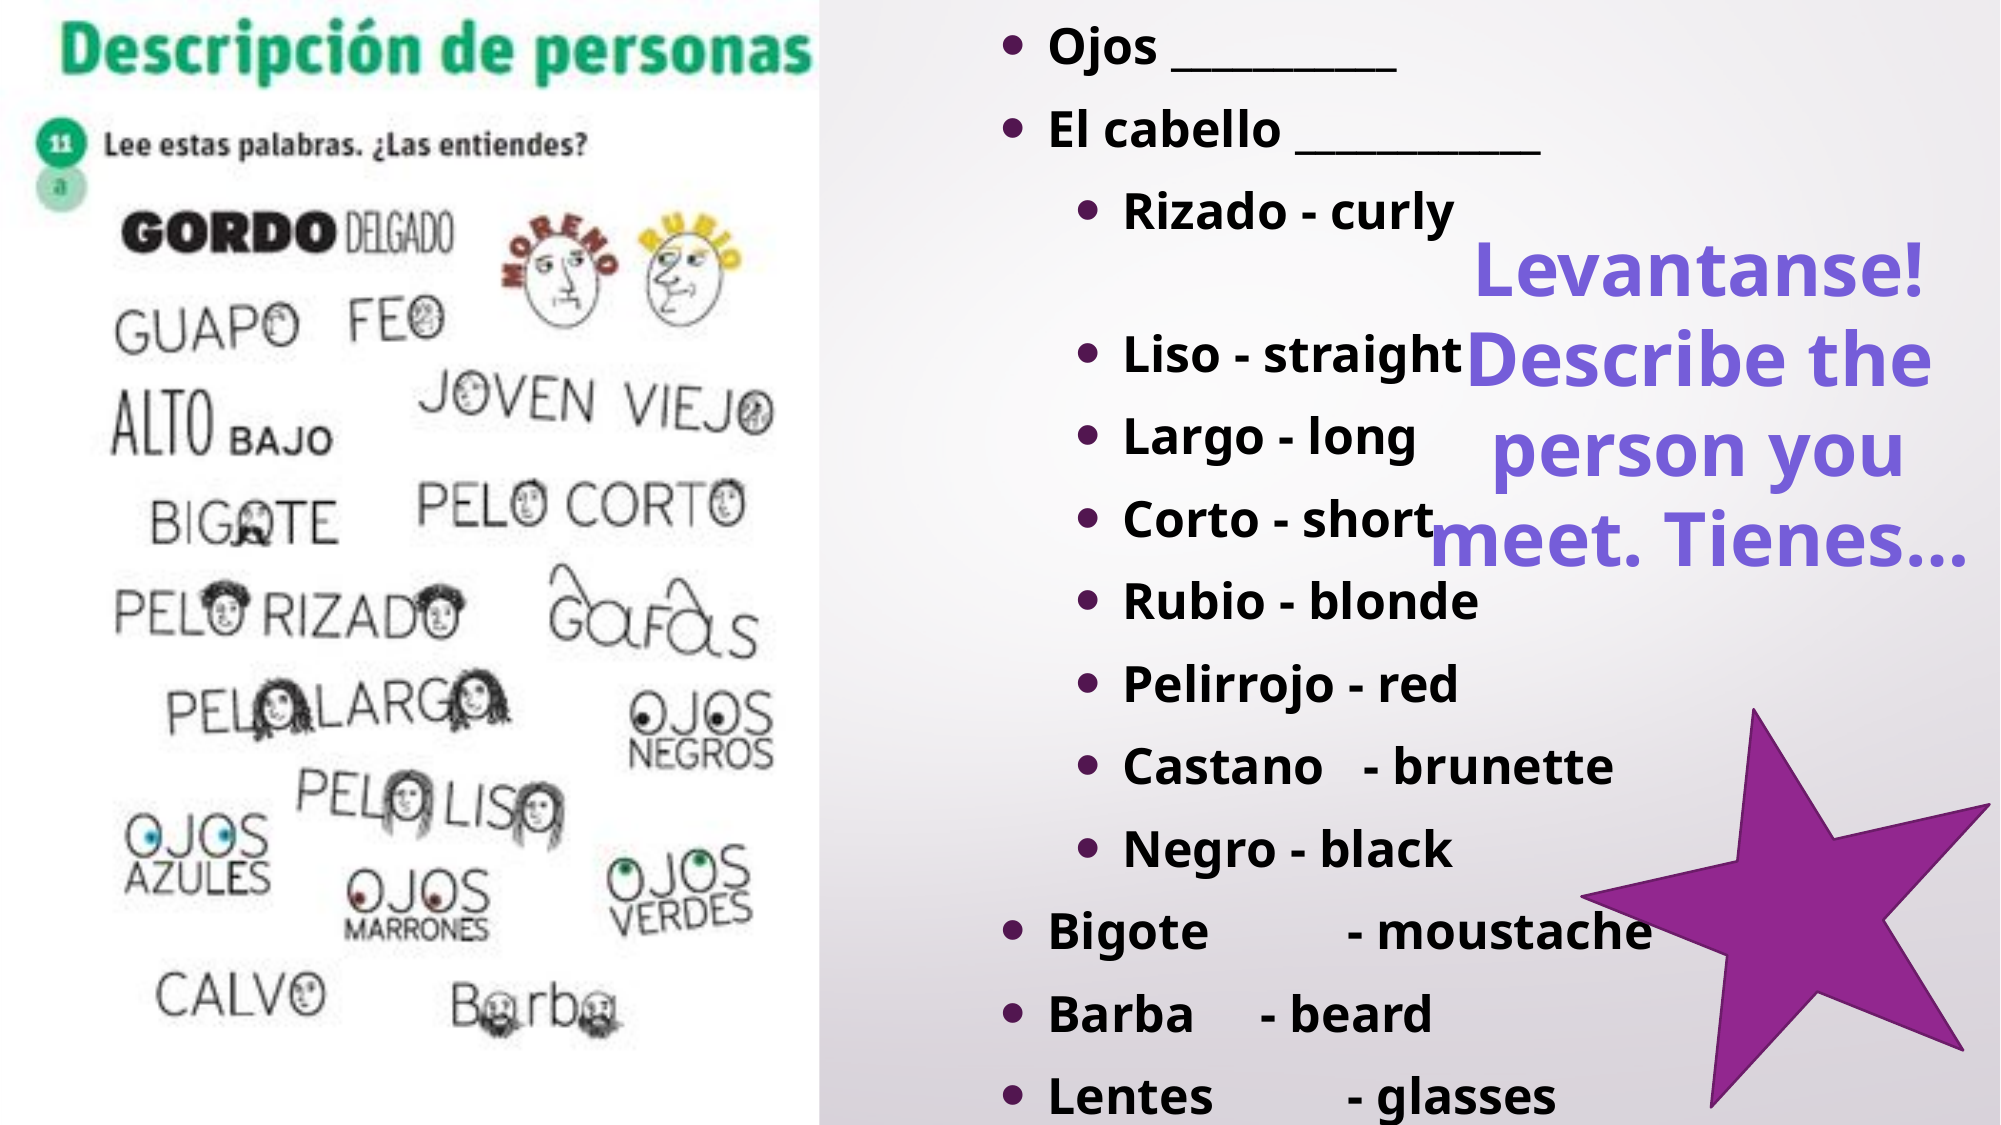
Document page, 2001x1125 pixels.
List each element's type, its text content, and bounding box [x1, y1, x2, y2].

text_box [1580, 707, 1991, 1109]
list Ojos ___________ El cabello ____________ Rizado - curly Liso - straight Largo - long Corto - short Rubio - blonde Pelirrojo - red Castano - brunette Negro - black Bigote - moustache Barba - beard Lentes - glasses [985, 0, 1878, 1058]
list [0, 0, 820, 1125]
text_box Levantanse! Describe the person you meet. Tienes… [1397, 213, 2000, 589]
